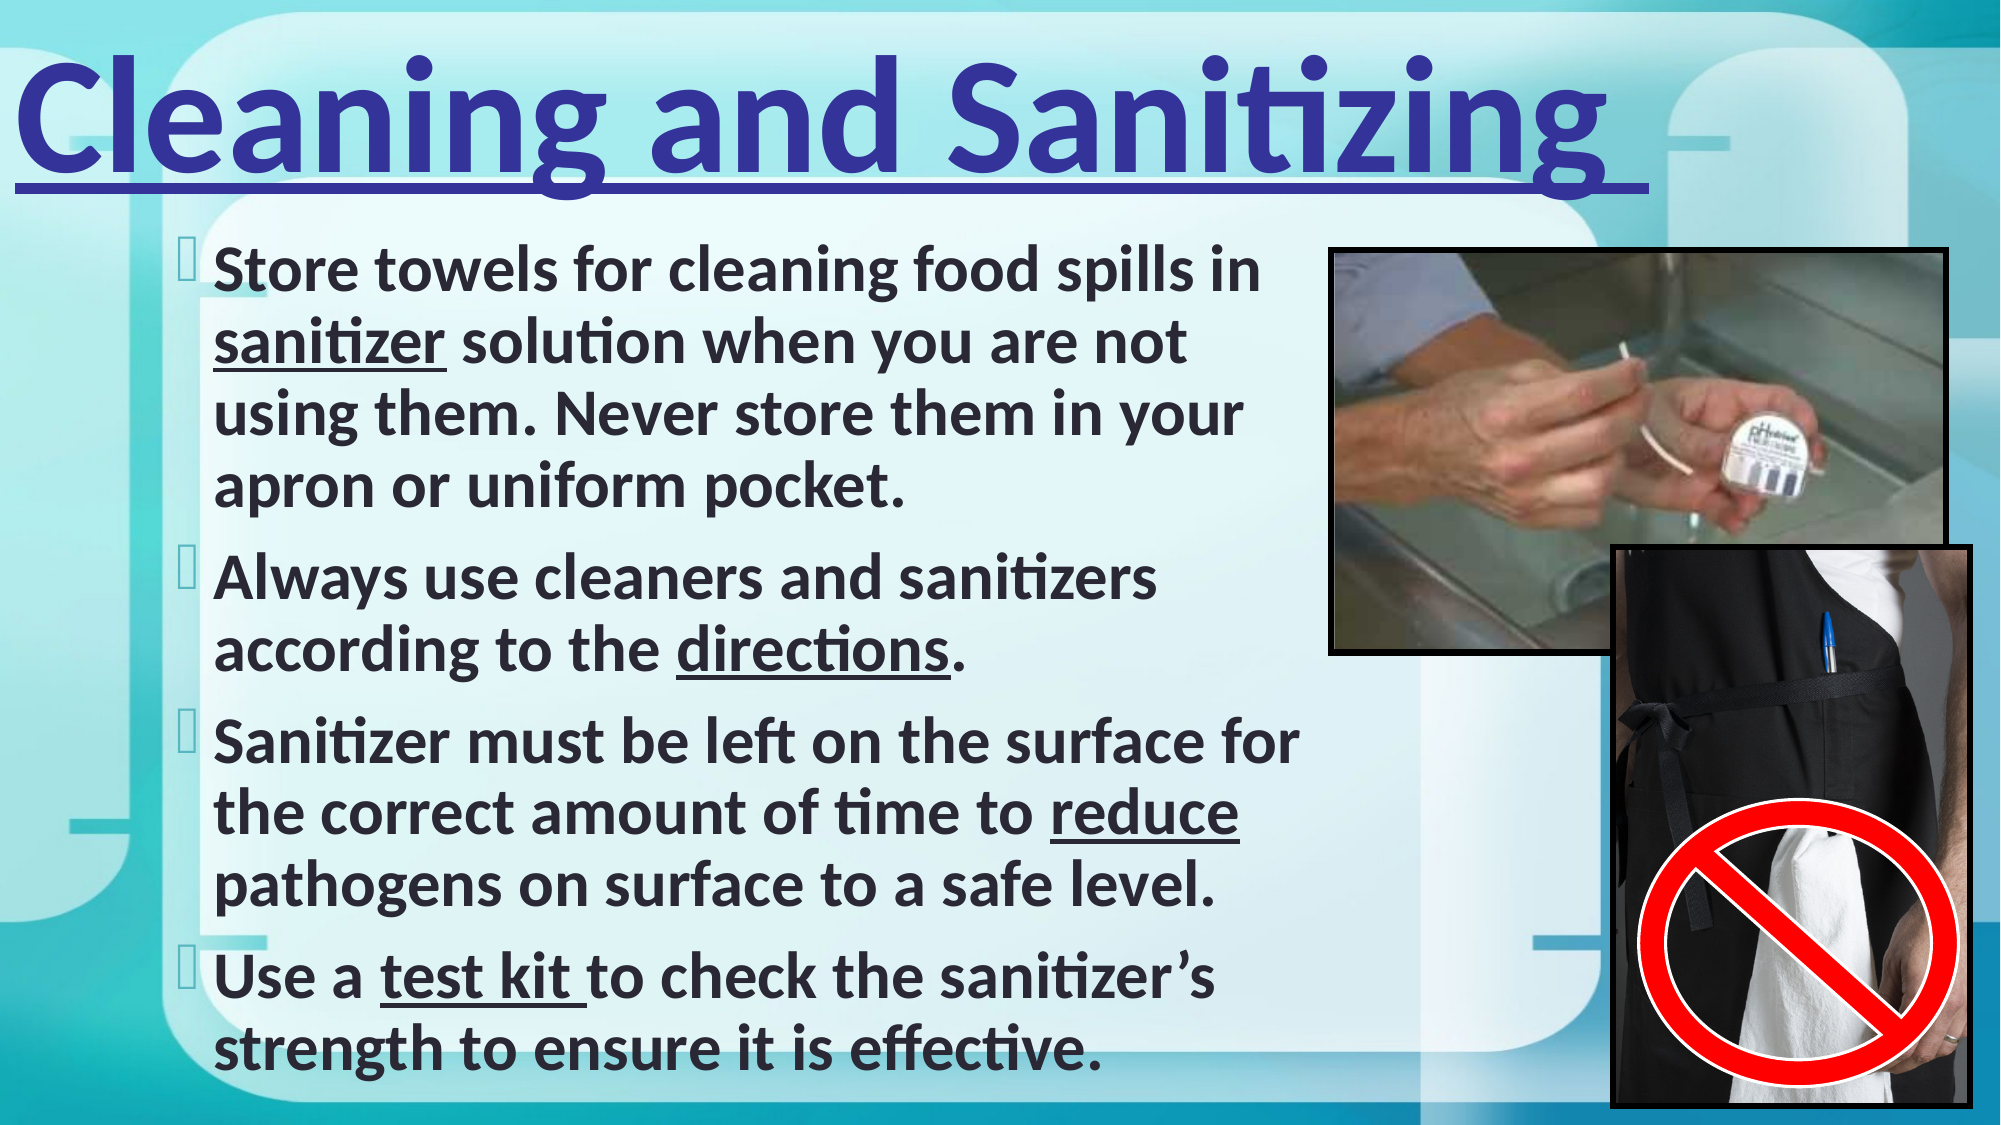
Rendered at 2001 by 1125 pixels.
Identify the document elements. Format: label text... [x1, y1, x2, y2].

picture [1334, 253, 1967, 1104]
list Store towels for cleaning food spills in sanitizer solution when you are not using them. Never store them in your apron or uniform pocket. Always use cleaners and sanitizers according to the directions. Sanitizer must be left on the surface for the correct amount of time to reduce pathogens on surface to a safe level. Use a test kit to check the sanitizer’s strength to ensure it is effective. [160, 226, 1362, 1041]
title Cleaning and Sanitizing [0, 0, 1962, 214]
picture [0, 0, 2001, 1125]
